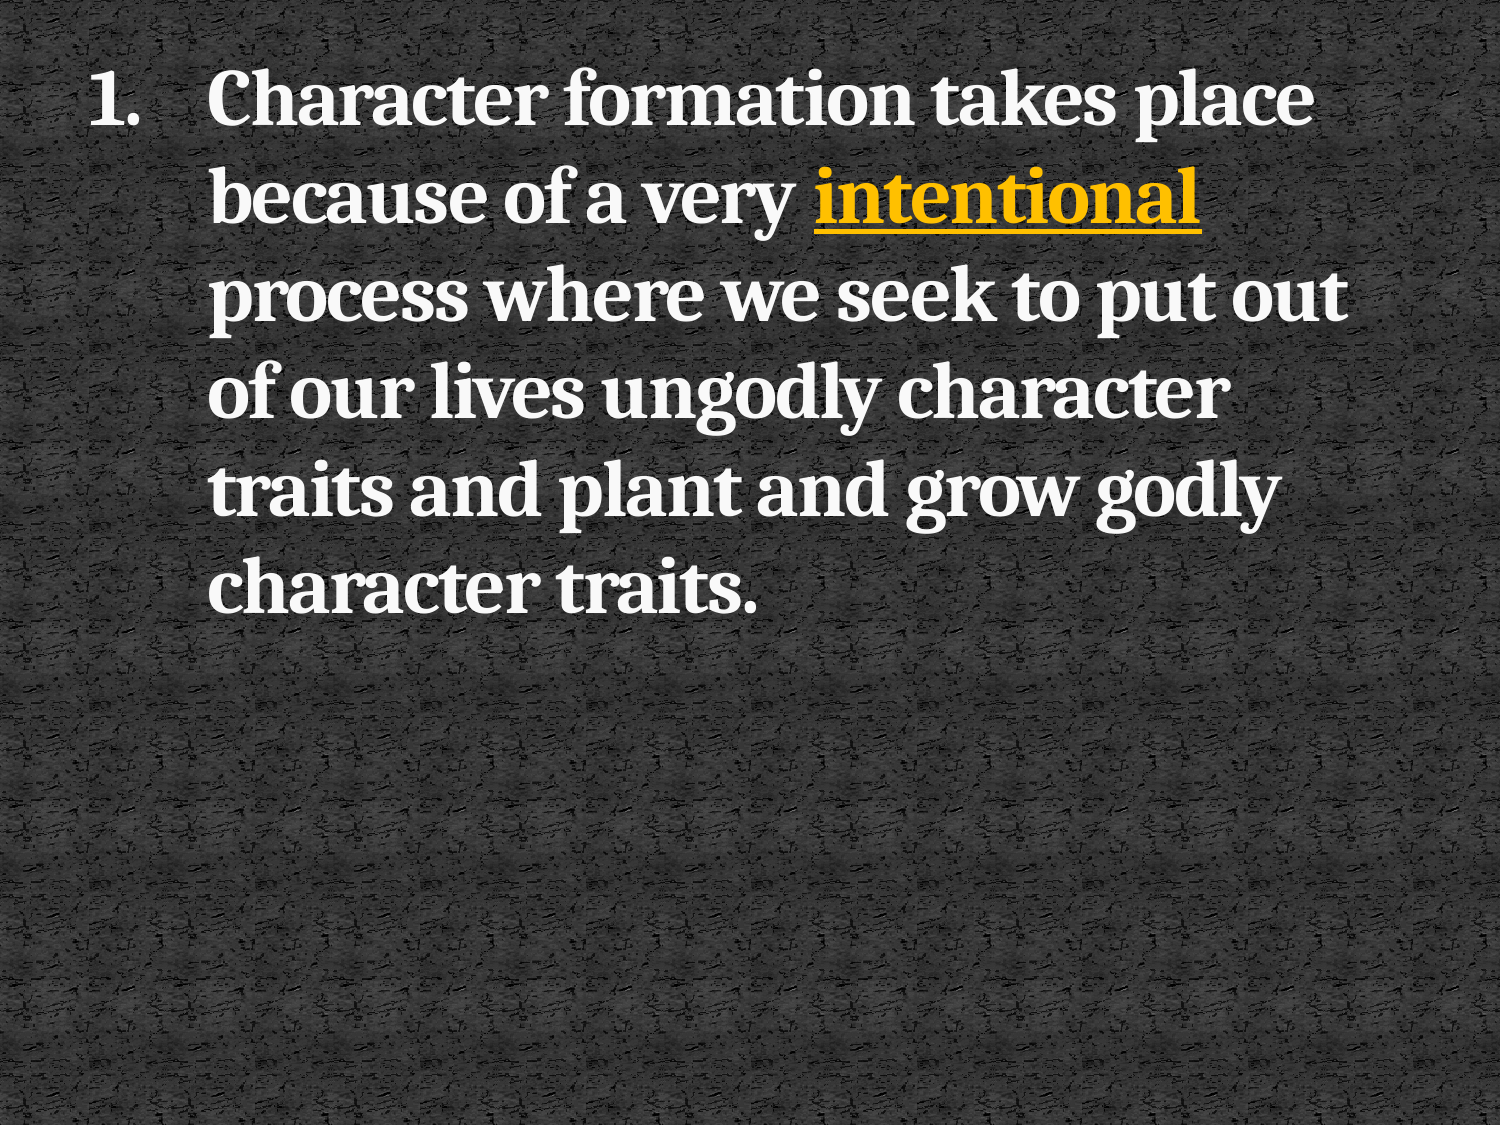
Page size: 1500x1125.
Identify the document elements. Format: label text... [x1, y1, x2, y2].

title 1. Character formation takes place because of a very intentional process where we seek to put out of our lives ungodly character traits and plant and grow godly character traits. [74, 24, 1425, 638]
